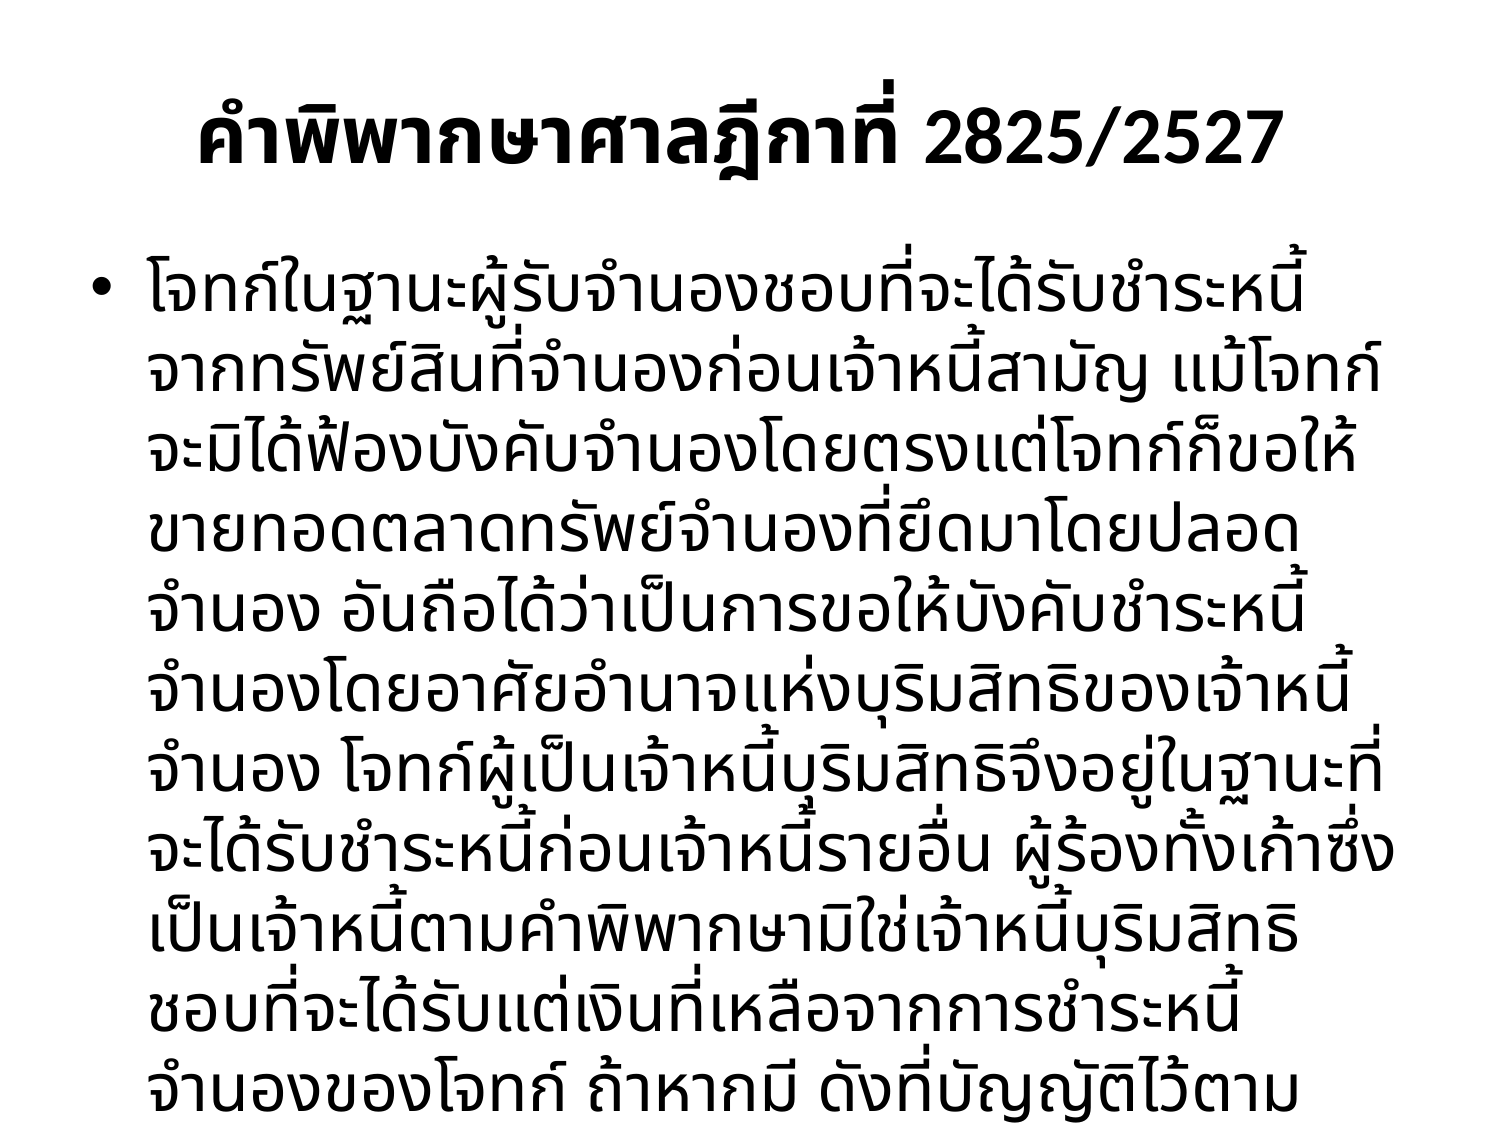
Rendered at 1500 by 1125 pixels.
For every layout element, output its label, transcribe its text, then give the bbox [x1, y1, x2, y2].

title คำพิพากษาศาลฎีกาที่ 2825/2527 [75, 75, 1425, 188]
list โจทก์ในฐานะผู้รับจำนองชอบที่จะได้รับชำระหนี้จากทรัพย์สินที่จำนองก่อนเจ้าหนี้สามัญ แม้โจทก์จะมิได้ฟ้องบังคับจำนองโดยตรงแต่โจทก์ก็ขอให้ขายทอดตลาดทรัพย์จำนองที่ยึดมาโดยปลอดจำนอง อันถือได้ว่าเป็นการขอให้บังคับชำระหนี้จำนองโดยอาศัยอำนาจแห่งบุริมสิทธิของเจ้าหนี้จำนอง โจทก์ผู้เป็นเจ้าหนี้บุริมสิทธิจึงอยู่ในฐานะที่จะได้รับชำระหนี้ก่อนเจ้าหนี้รายอื่น ผู้ร้องทั้งเก้าซึ่งเป็นเจ้าหนี้ตามคำพิพากษามิใช่เจ้าหนี้บุริมสิทธิชอบที่จะได้รับแต่เงินที่เหลือจากการชำระหนี้จำนองของโจทก์ ถ้าหากมี ดังที่บัญญัติไว้ตามประมวลกฎหมายวิธีพิจารณาความแพ่ง มาตรา 289 วรรคสุดท้าย [75, 237, 1425, 1055]
